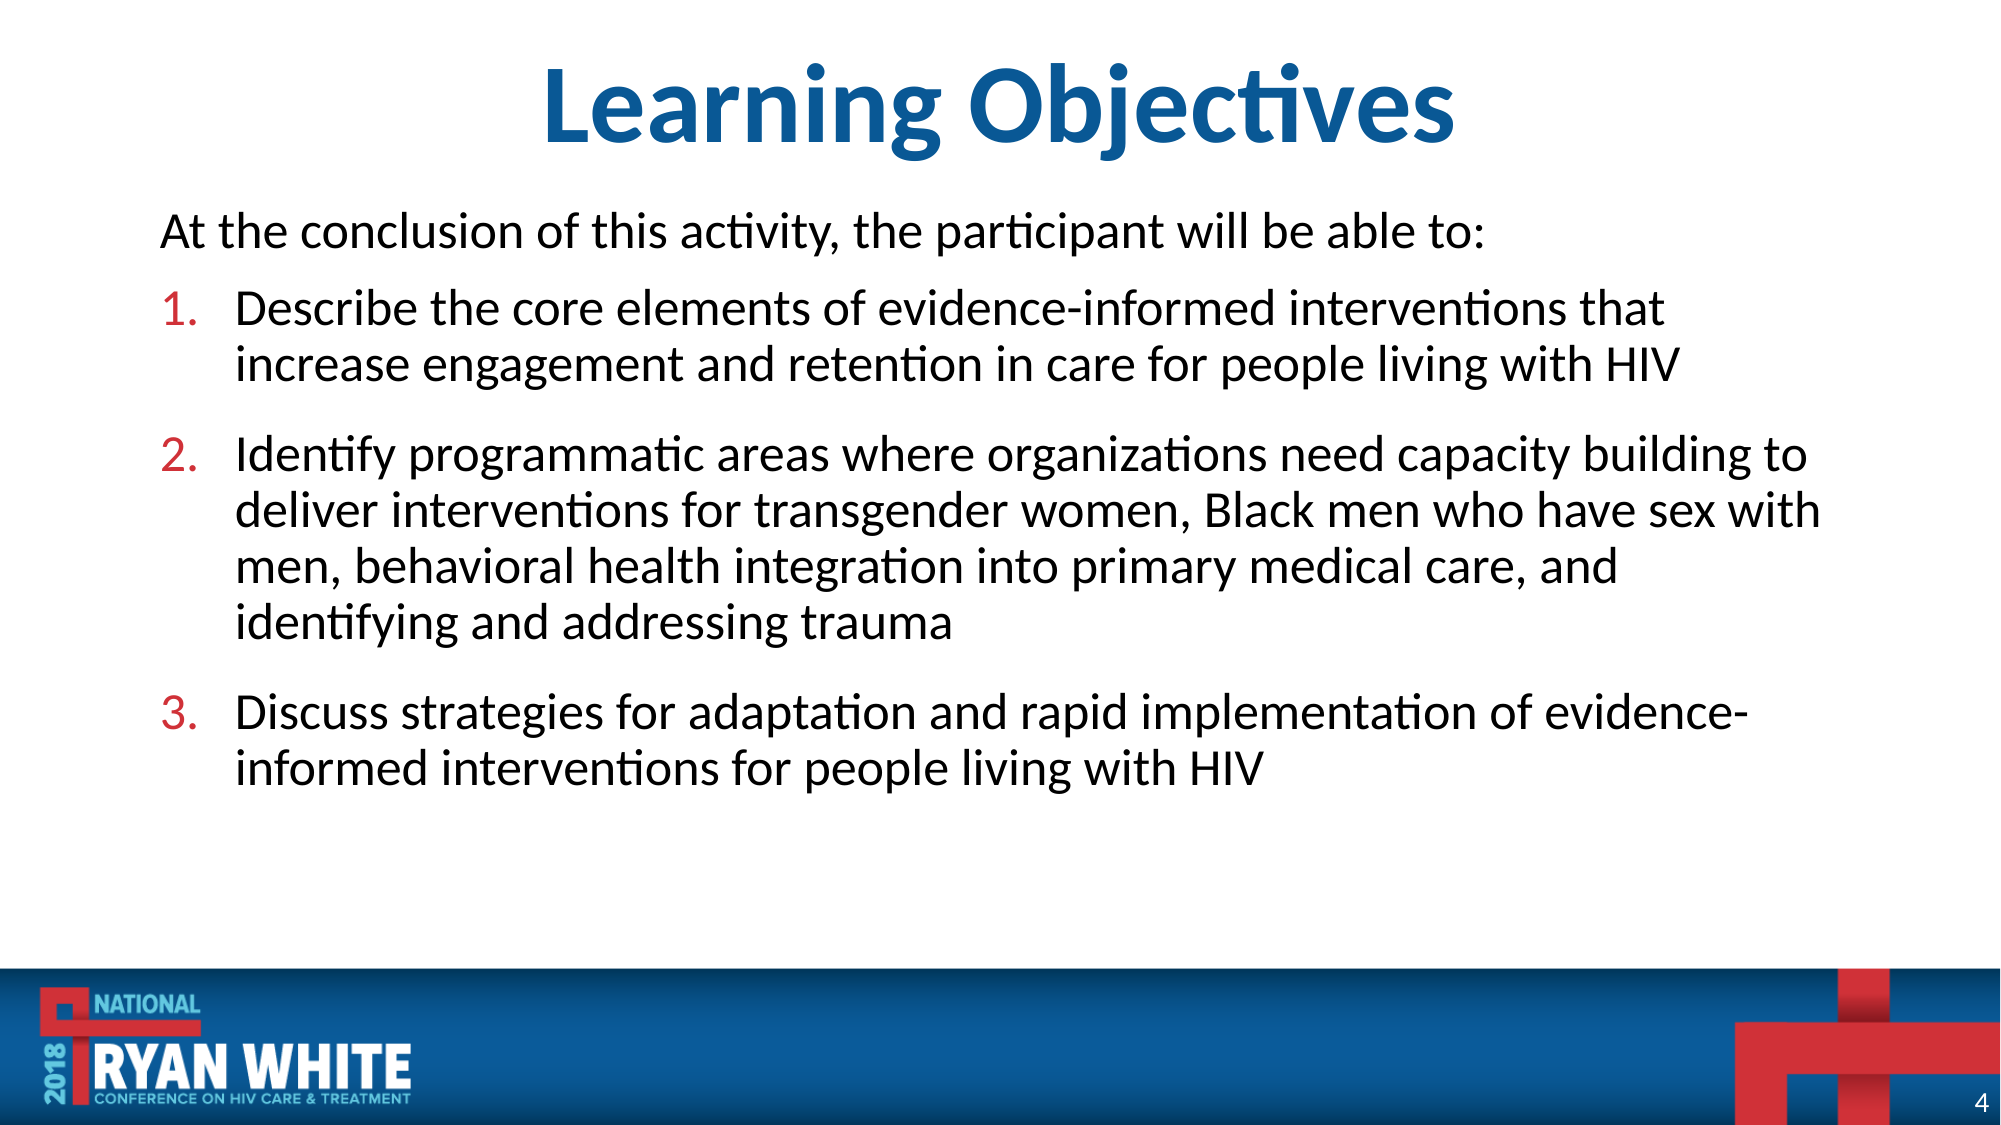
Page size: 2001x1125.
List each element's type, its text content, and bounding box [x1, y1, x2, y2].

picture [0, 0, 2001, 1125]
slide_number 4 [1789, 1070, 2000, 1125]
list At the conclusion of this activity, the participant will be able to: Describe the core elements of evidence-informed interventions that increase engagement and retention in care for people living with HIV Identify programmatic areas where organizations need capacity building to deliver interventions for transgender women, Black men who have sex with men, behavioral health integration into primary medical care, and identifying and addressing trauma Discuss strategies for adaptation and rapid implementation of evidence-informed interventions for people living with HIV [137, 196, 1863, 927]
title Learning Objectives [137, 38, 1863, 175]
